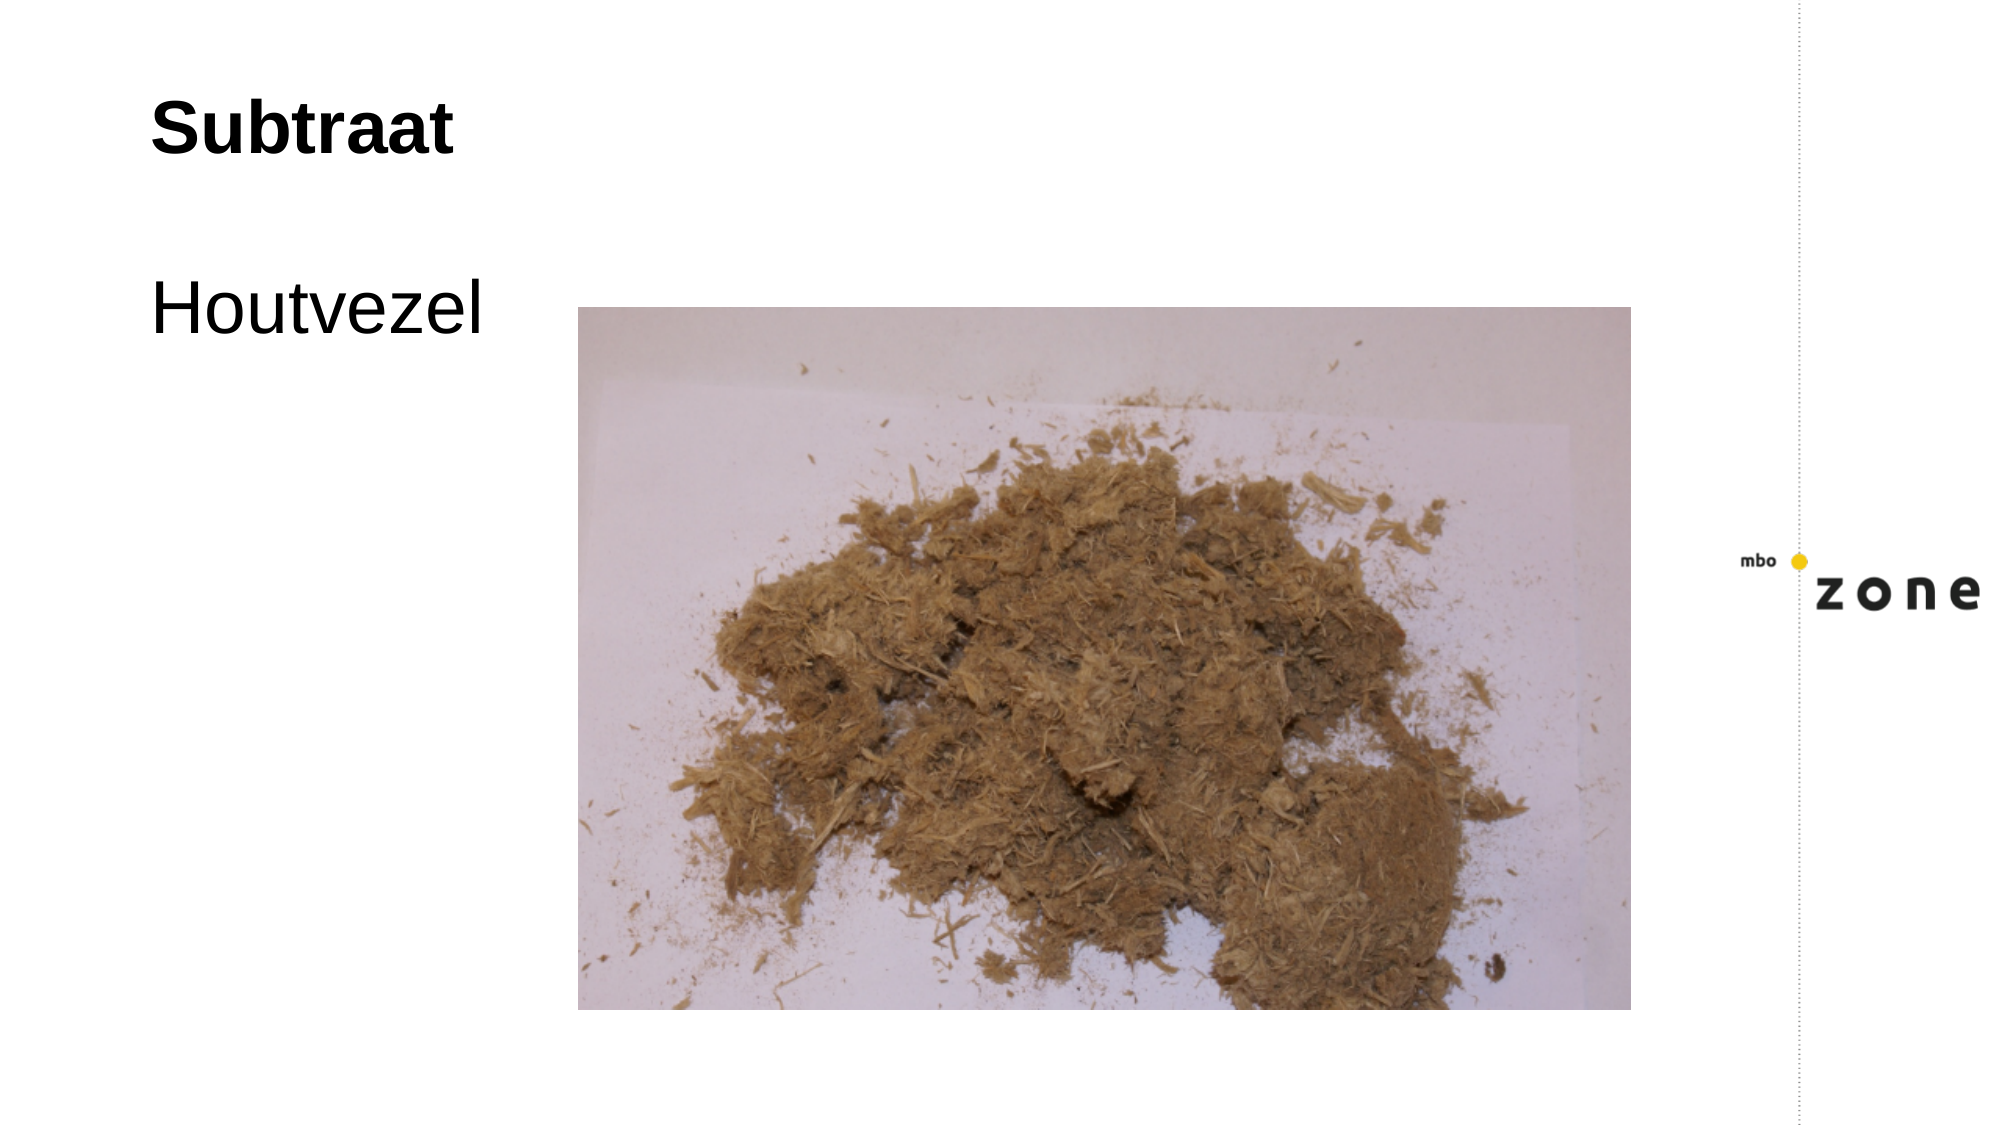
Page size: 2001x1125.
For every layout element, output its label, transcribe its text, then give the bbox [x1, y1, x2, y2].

text_box Subtraat Houtvezel [135, 71, 500, 357]
picture [578, 0, 2001, 1125]
